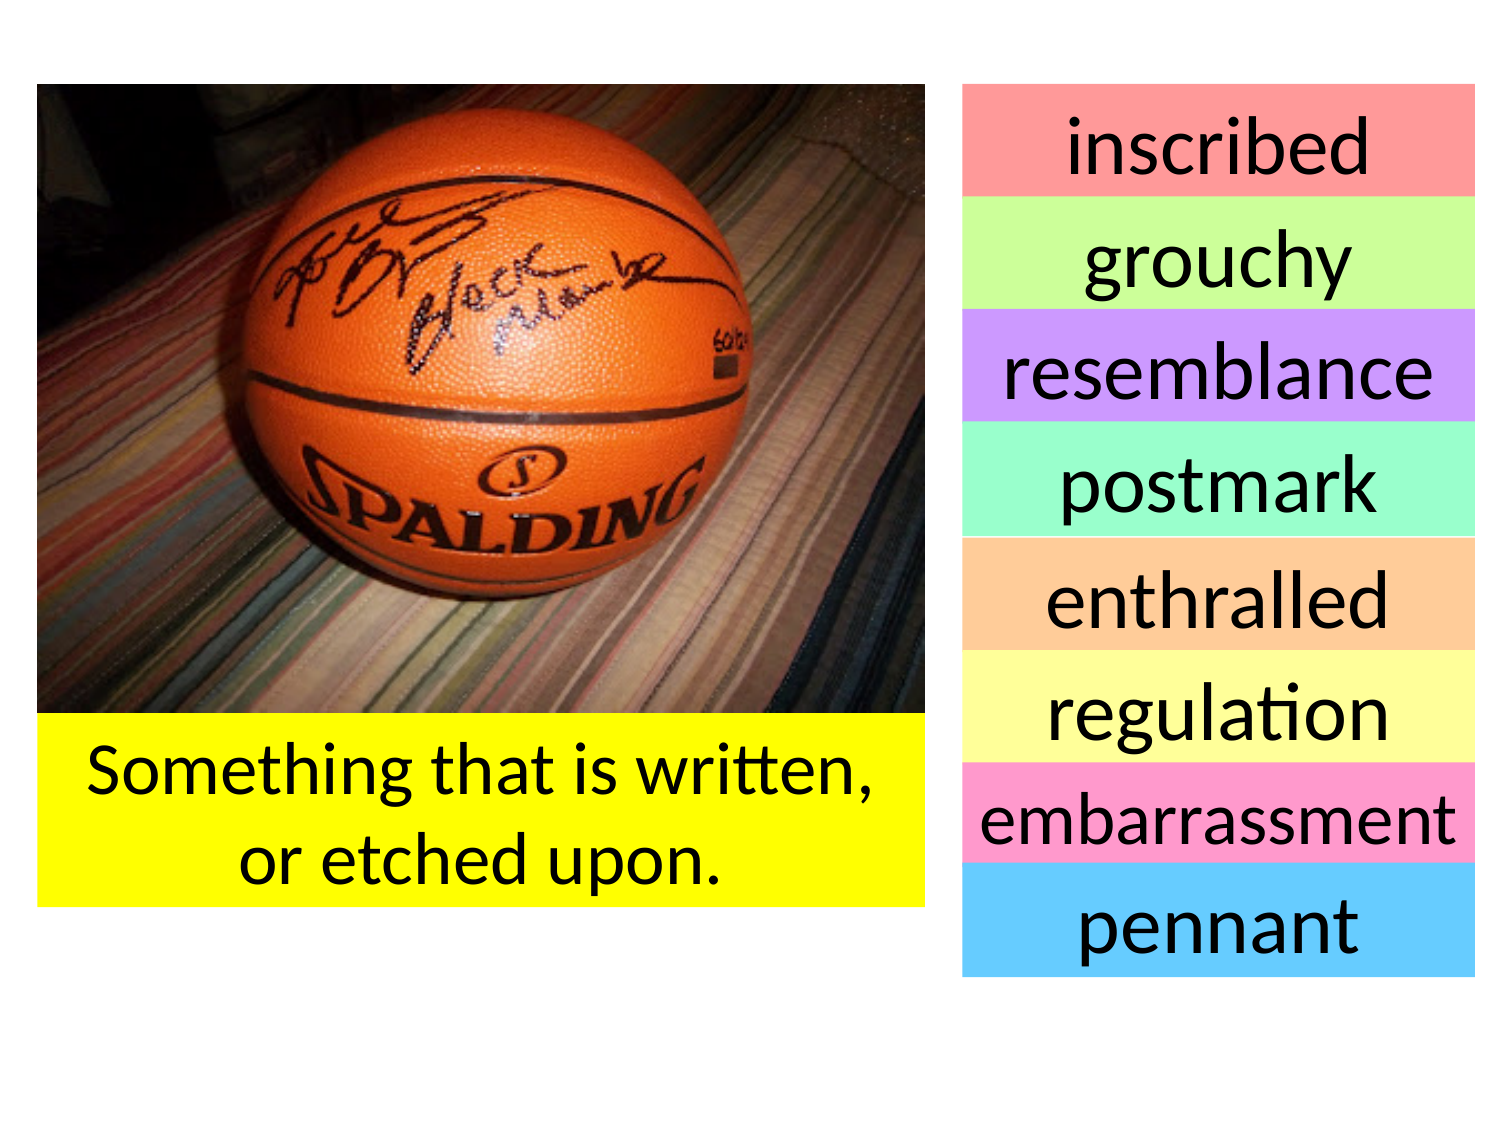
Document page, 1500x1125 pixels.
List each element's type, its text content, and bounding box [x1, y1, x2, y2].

text_box regulation [962, 650, 1475, 762]
text_box pennant [962, 862, 1475, 978]
text_box postmark [962, 421, 1475, 537]
picture [37, 84, 926, 713]
text_box grouchy [962, 196, 1475, 308]
text_box enthralled [962, 537, 1475, 650]
text_box embarrassment [962, 762, 1475, 862]
text_box Something that is written, or etched upon. [37, 720, 925, 908]
text_box resemblance [962, 308, 1475, 421]
text_box inscribed [962, 83, 1475, 196]
